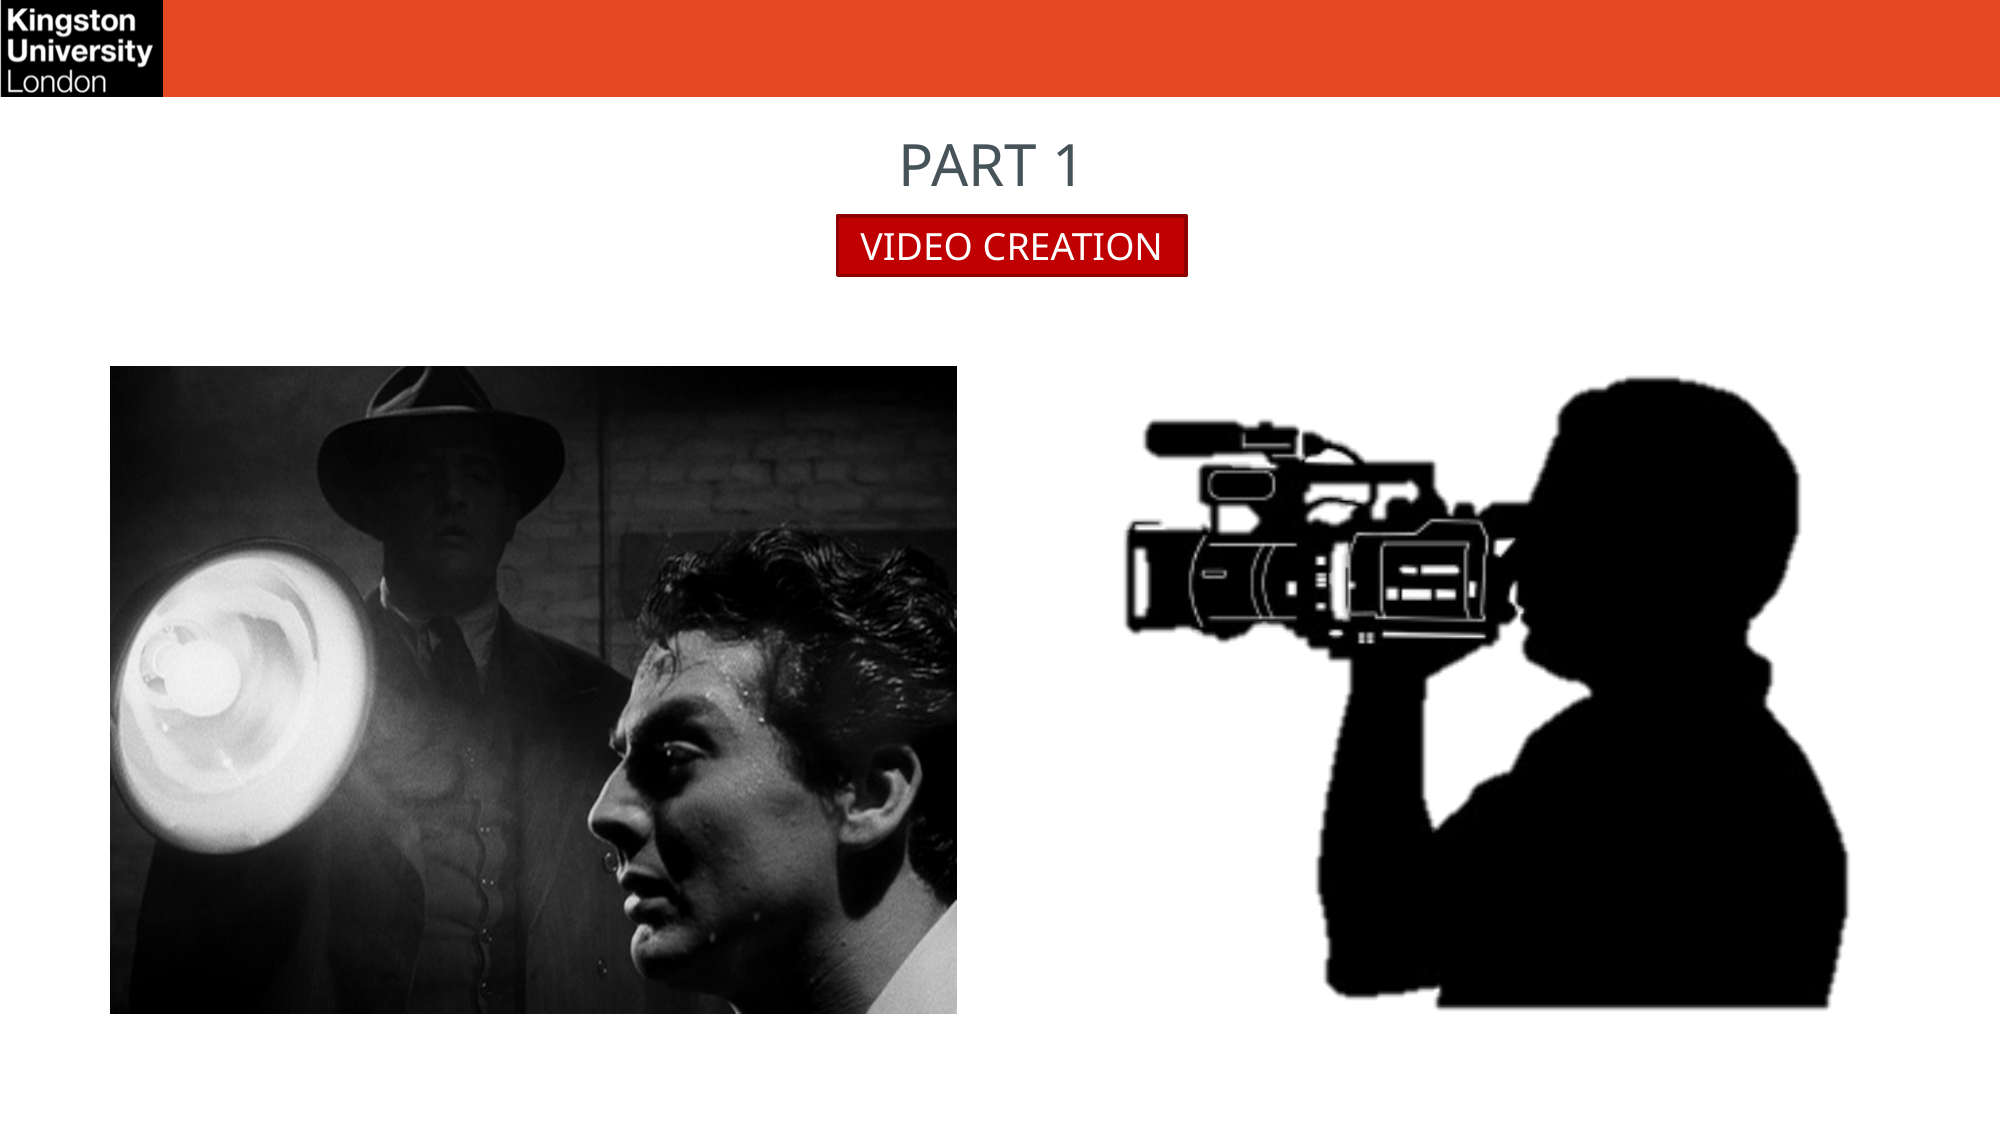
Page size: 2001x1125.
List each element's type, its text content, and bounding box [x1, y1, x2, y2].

picture [110, 365, 957, 1014]
picture [0, 0, 2000, 97]
text_box VIDEO CREATION [836, 214, 1188, 277]
picture [1097, 365, 1908, 1014]
title PART 1 [95, 115, 1905, 206]
